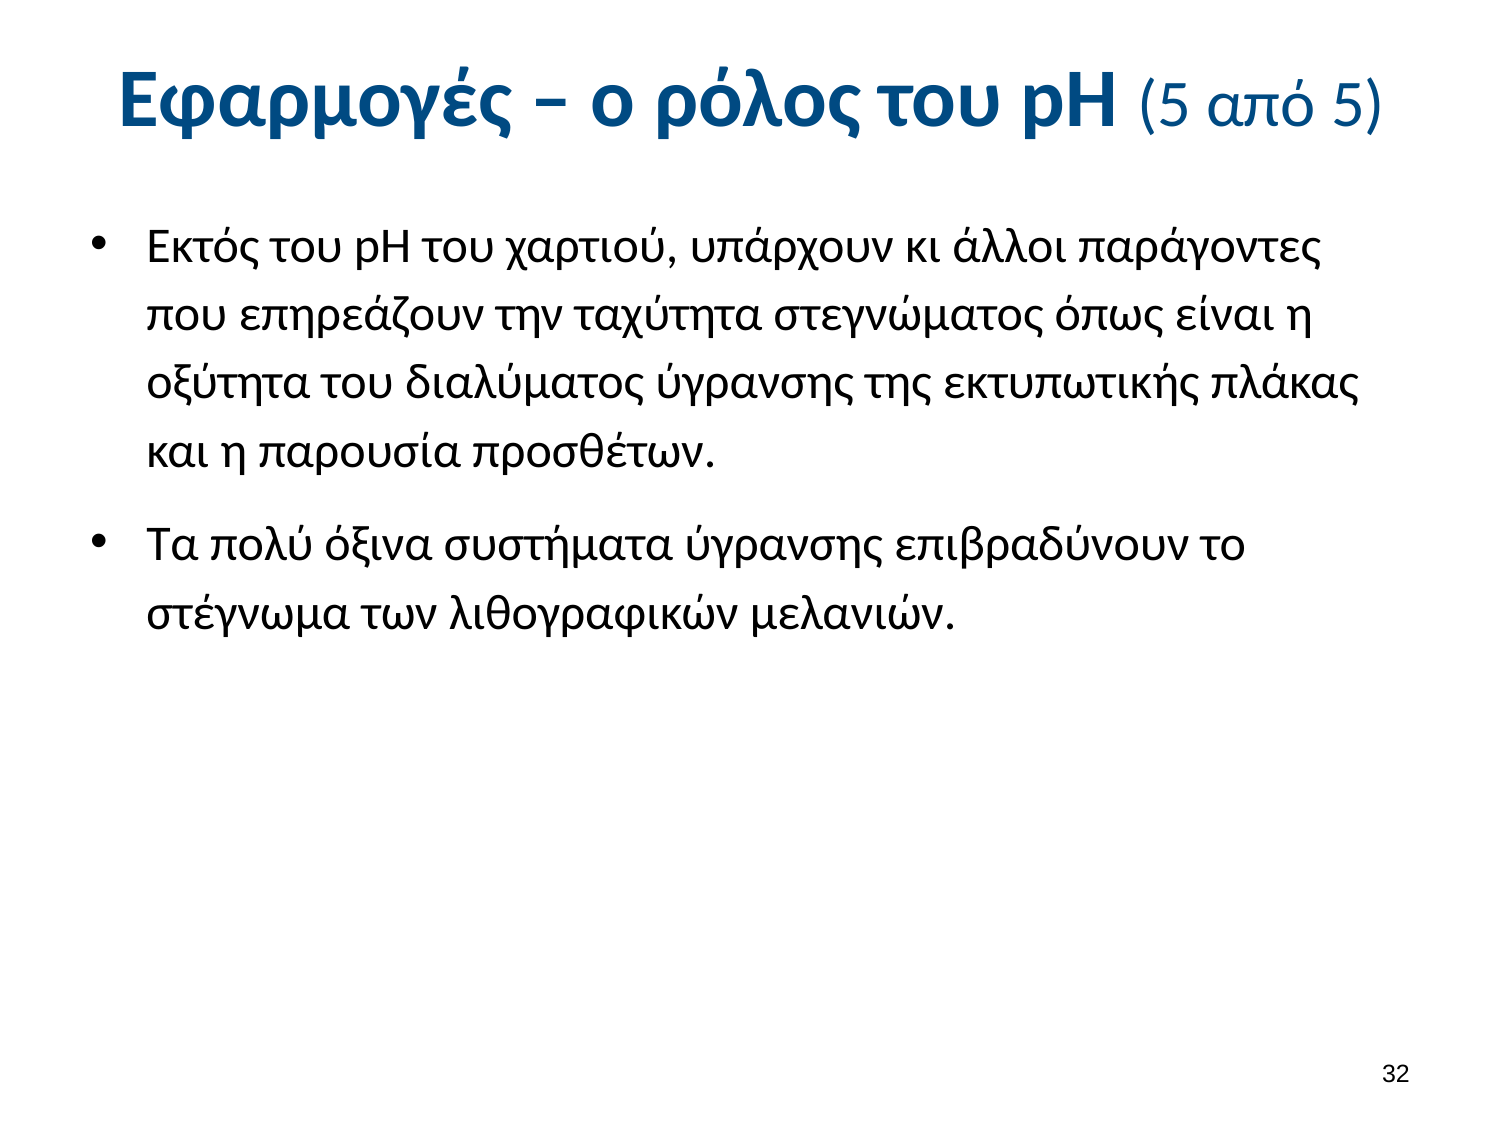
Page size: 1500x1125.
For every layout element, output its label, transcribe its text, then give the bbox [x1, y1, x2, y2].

slide_number 31 [1074, 1042, 1425, 1103]
title Εφαρμογές – ο ρόλος του pH (5 από 5) [76, 19, 1427, 169]
list Εκτός του pH του χαρτιού, υπάρχουν κι άλλοι παράγοντες που επηρεάζουν την ταχύτητα στεγνώματος όπως είναι η οξύτητα του διαλύματος ύγρανσης της εκτυπωτικής πλάκας και η παρουσία προσθέτων. Τα πολύ όξινα συστήματα ύγρανσης επιβραδύνουν το στέγνωμα των λιθογραφικών μελανιών. [75, 196, 1425, 1024]
